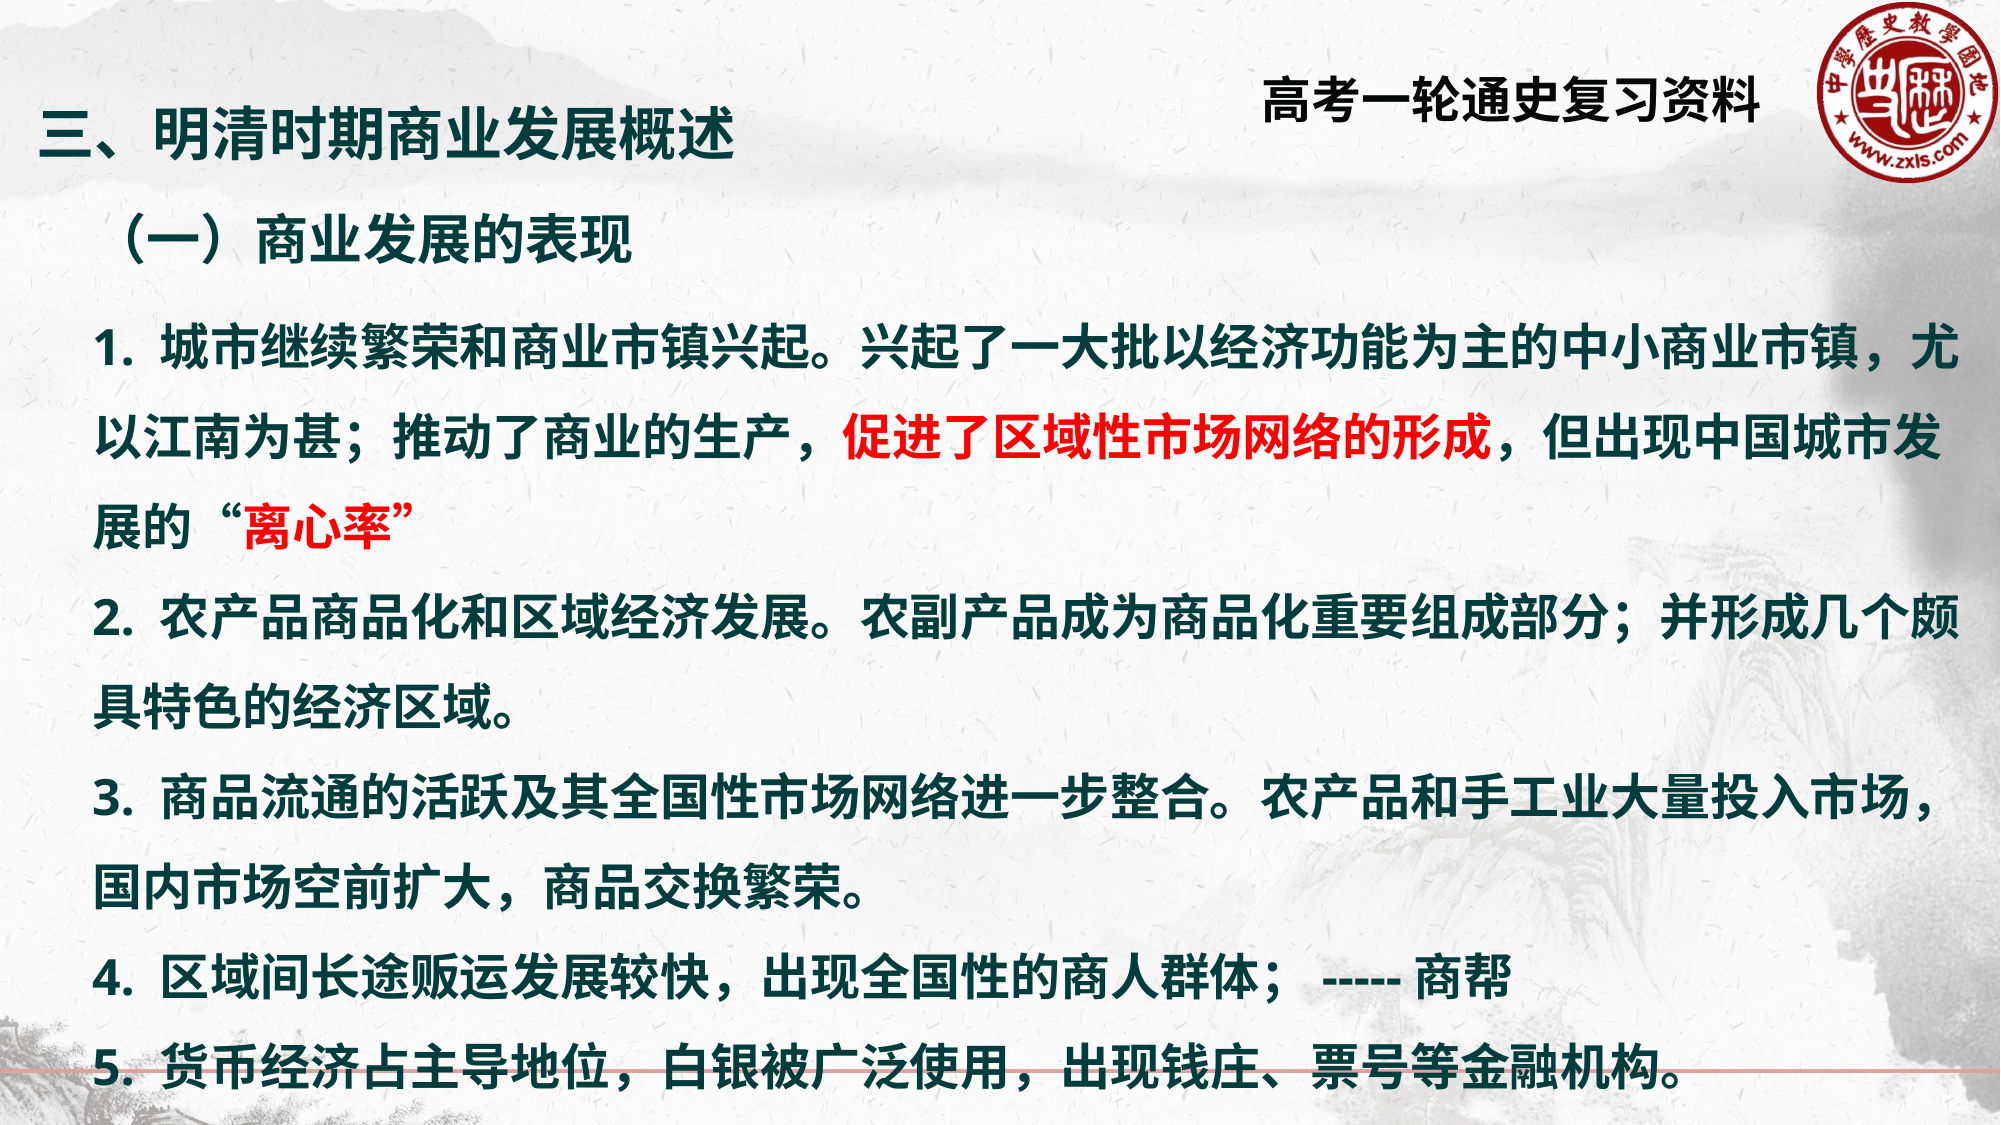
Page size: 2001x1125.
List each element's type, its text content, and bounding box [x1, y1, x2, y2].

text_box 三、明清时期商业发展概述 [21, 90, 772, 175]
text_box 1. 城市继续繁荣和商业市镇兴起。兴起了一大批以经济功能为主的中小商业市镇，尤以江南为甚；推动了商业的生产，促进了区域性市场网络的形成，但出现中国城市发展的“离心率” 2. 农产品商品化和区域经济发展。农副产品成为商品化重要组成部分；并形成几个颇具特色的经济区域。 3. 商品流通的活跃及其全国性市场网络进一步整合。农产品和手工业大量投入市场，国内市场空前扩大，商品交换繁荣。 4. 区域间长途贩运发展较快，出现全国性的商人群体；-----商帮 5. 货币经济占主导地位，白银被广泛使用，出现钱庄、票号等金融机构。 [77, 278, 1983, 1104]
picture [1816, 1, 1999, 184]
text_box （一）商业发展的表现 [77, 197, 841, 278]
